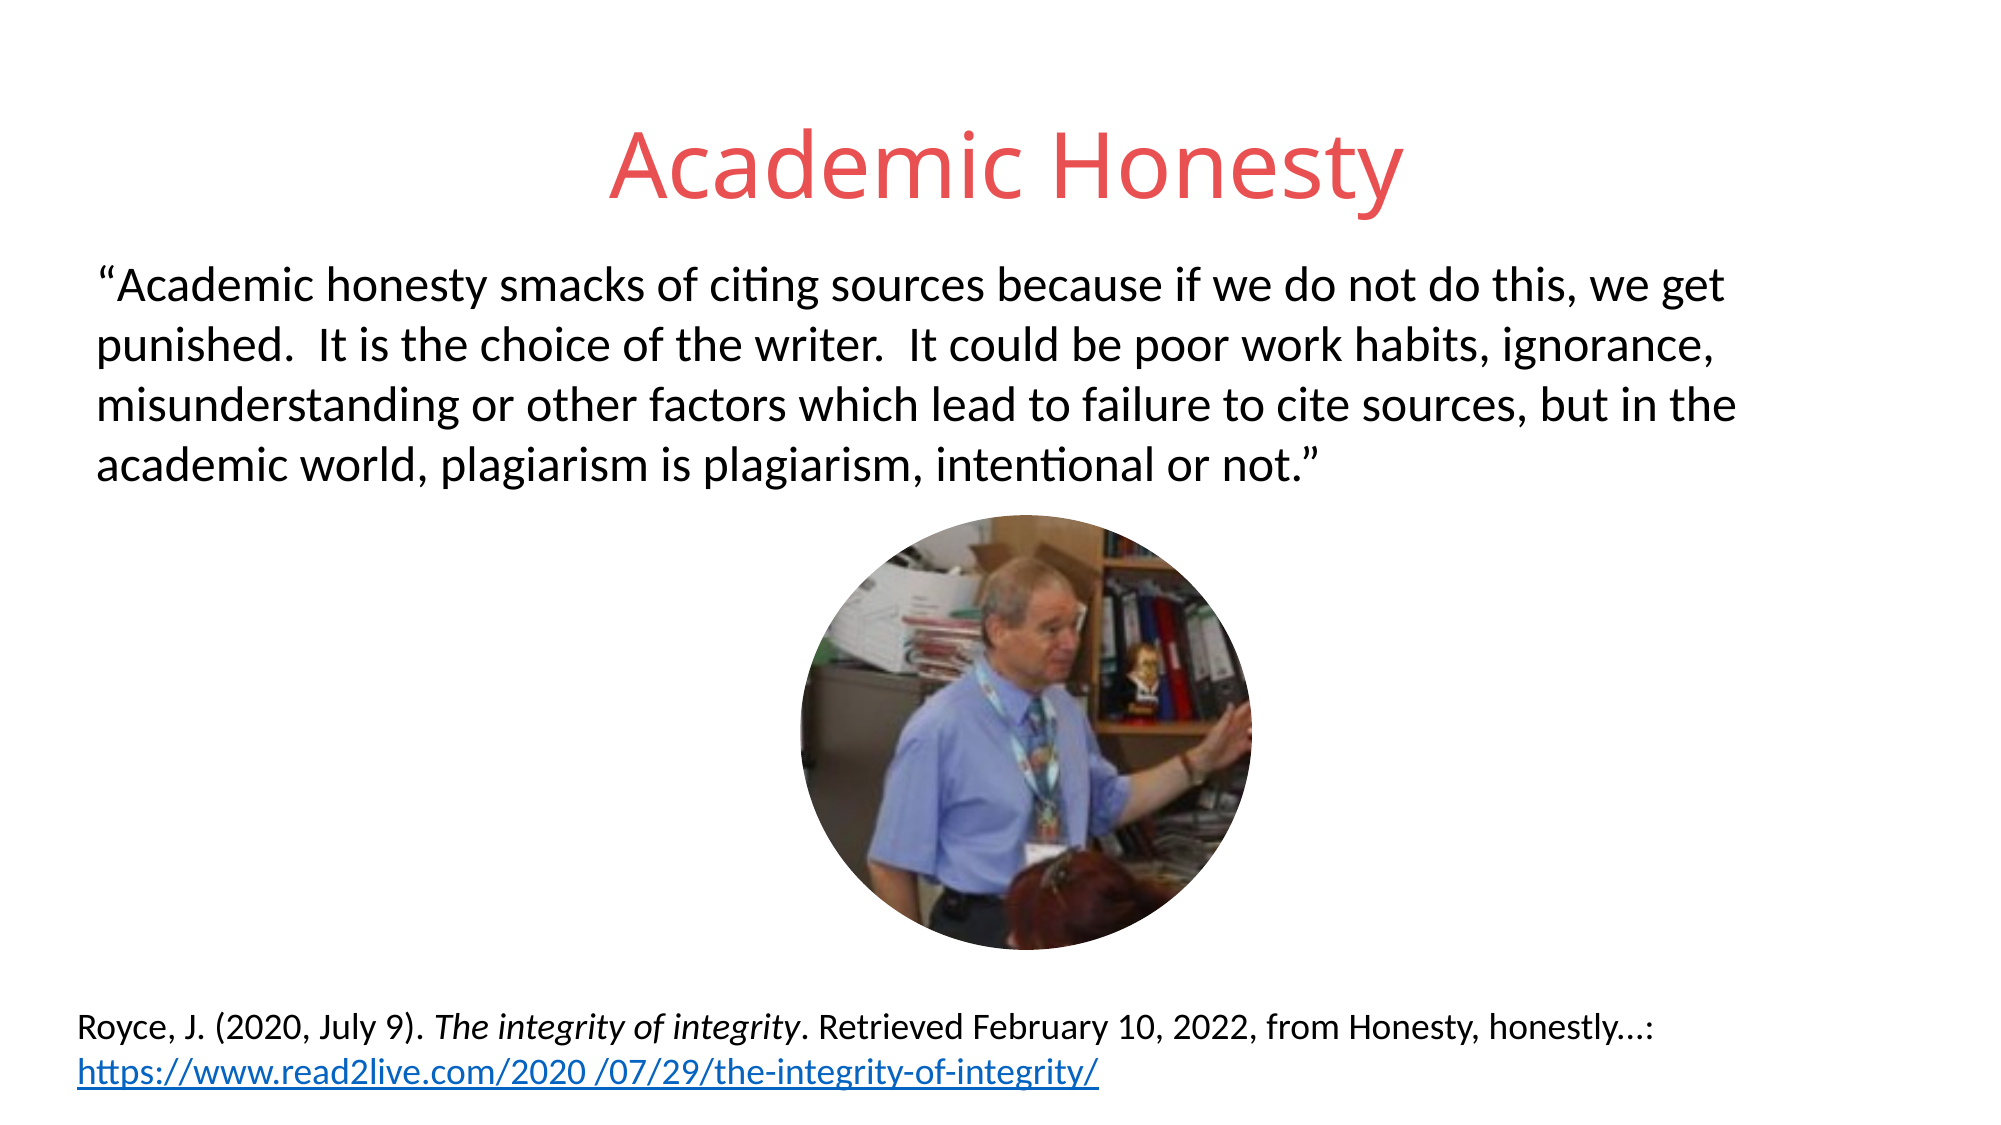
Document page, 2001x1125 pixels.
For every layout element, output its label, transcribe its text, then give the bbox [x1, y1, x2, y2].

picture [800, 515, 1253, 950]
text_box “Academic honesty smacks of citing sources because if we do not do this, we get punished. It is the choice of the writer. It could be poor work habits, ignorance, misunderstanding or other factors which lead to failure to cite sources, but in the academic world, plagiarism is plagiarism, intentional or not.” [81, 244, 1933, 500]
title Academic Honesty [32, 59, 1981, 278]
text_box ​ Royce, J. (2020, July 9). The integrity of integrity. Retrieved February 10, 2022, from Honesty, honestly...: https://www.read2live.com/2020 /07/29/the-integrity-of-integrity/ ​ [62, 949, 1938, 1100]
